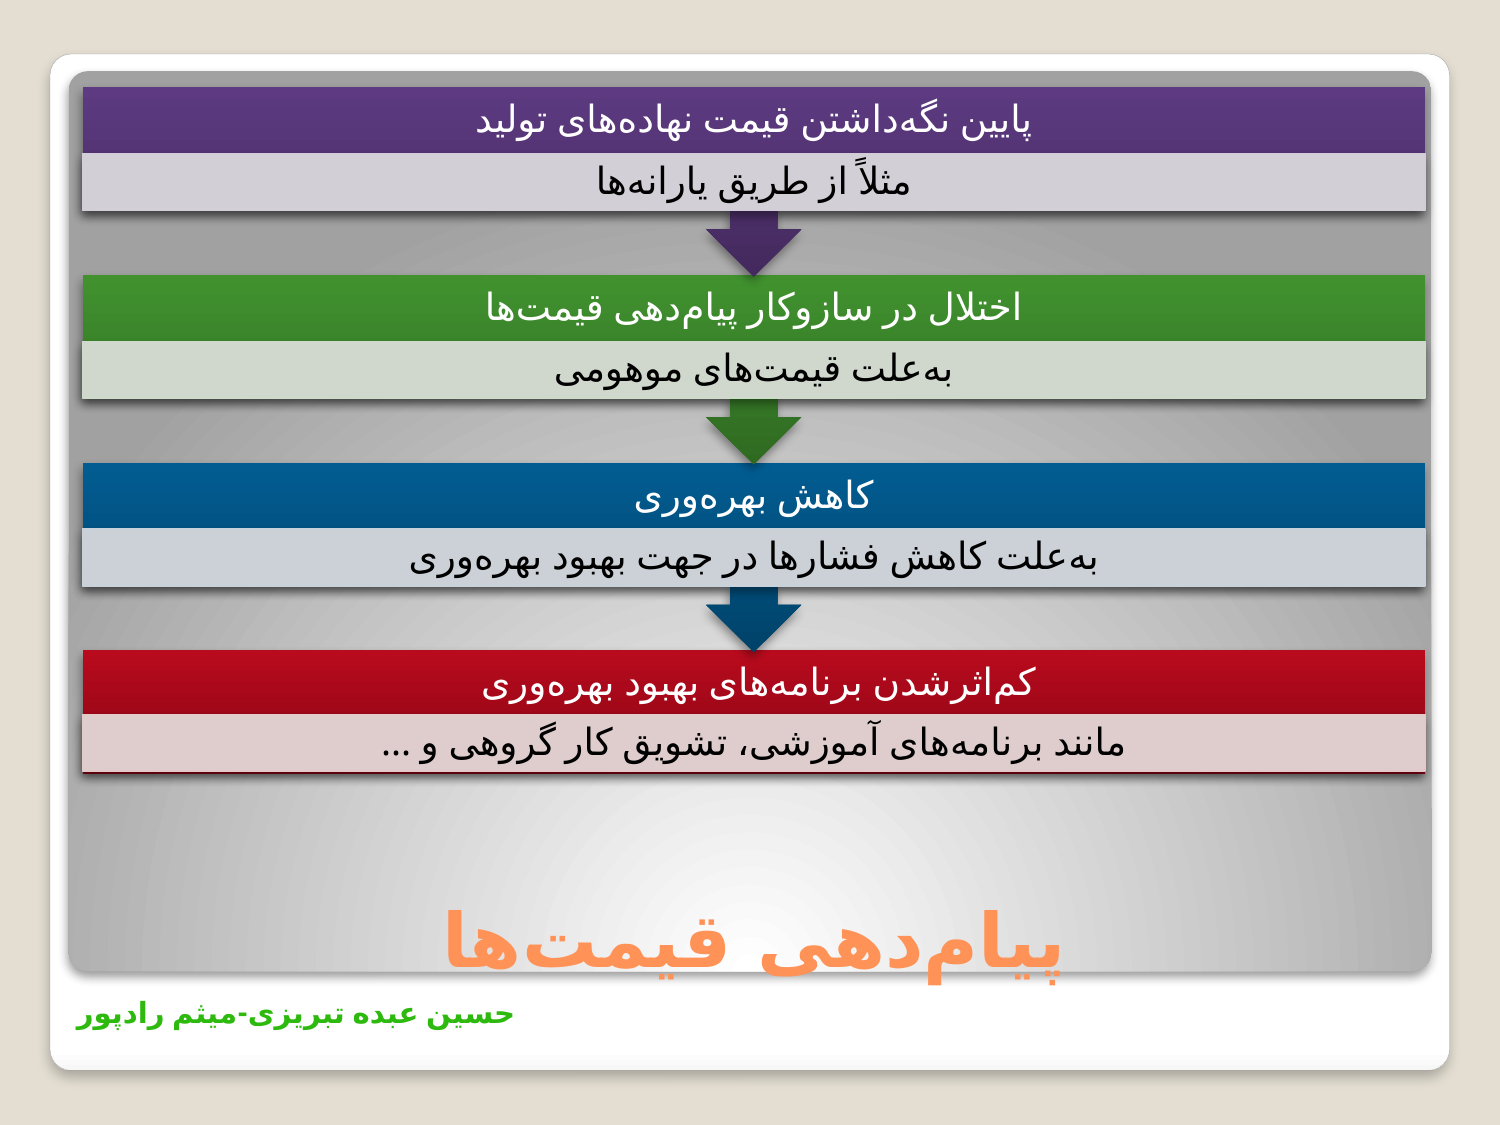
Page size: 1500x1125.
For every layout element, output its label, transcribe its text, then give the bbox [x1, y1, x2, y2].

text_box مانند برنامه‌های آموزشی، تشویق کار گروهی و ... [82, 714, 1426, 772]
text_box اختلال در سازوکار پیام‌دهی قیمت‌ها [706, 411, 802, 465]
title پیام‌دهی قیمت‌ها [82, 817, 1425, 990]
text_box اختلال در سازوکار پیام‌دهی قیمت‌ها [82, 274, 1426, 341]
text_box به‌علت قیمت‌های موهومی [82, 341, 1426, 399]
text_box کم‌اثر‌شدن برنامه‌های بهبود بهره‌وری [82, 650, 1426, 714]
text_box کاهش بهره‌وری [706, 599, 802, 653]
text_box کاهش بهره‌وری [82, 462, 1426, 528]
text_box پایین نگه‌داشتن قیمت نهاده‌های تولید [706, 224, 802, 277]
text_box به‌علت کاهش فشارها در جهت بهبود بهره‌وری [82, 528, 1426, 587]
text_box پایین نگه‌داشتن قیمت نهاده‌های تولید [82, 87, 1426, 153]
text_box مثلاً از طریق یارانه‌ها [82, 153, 1426, 211]
